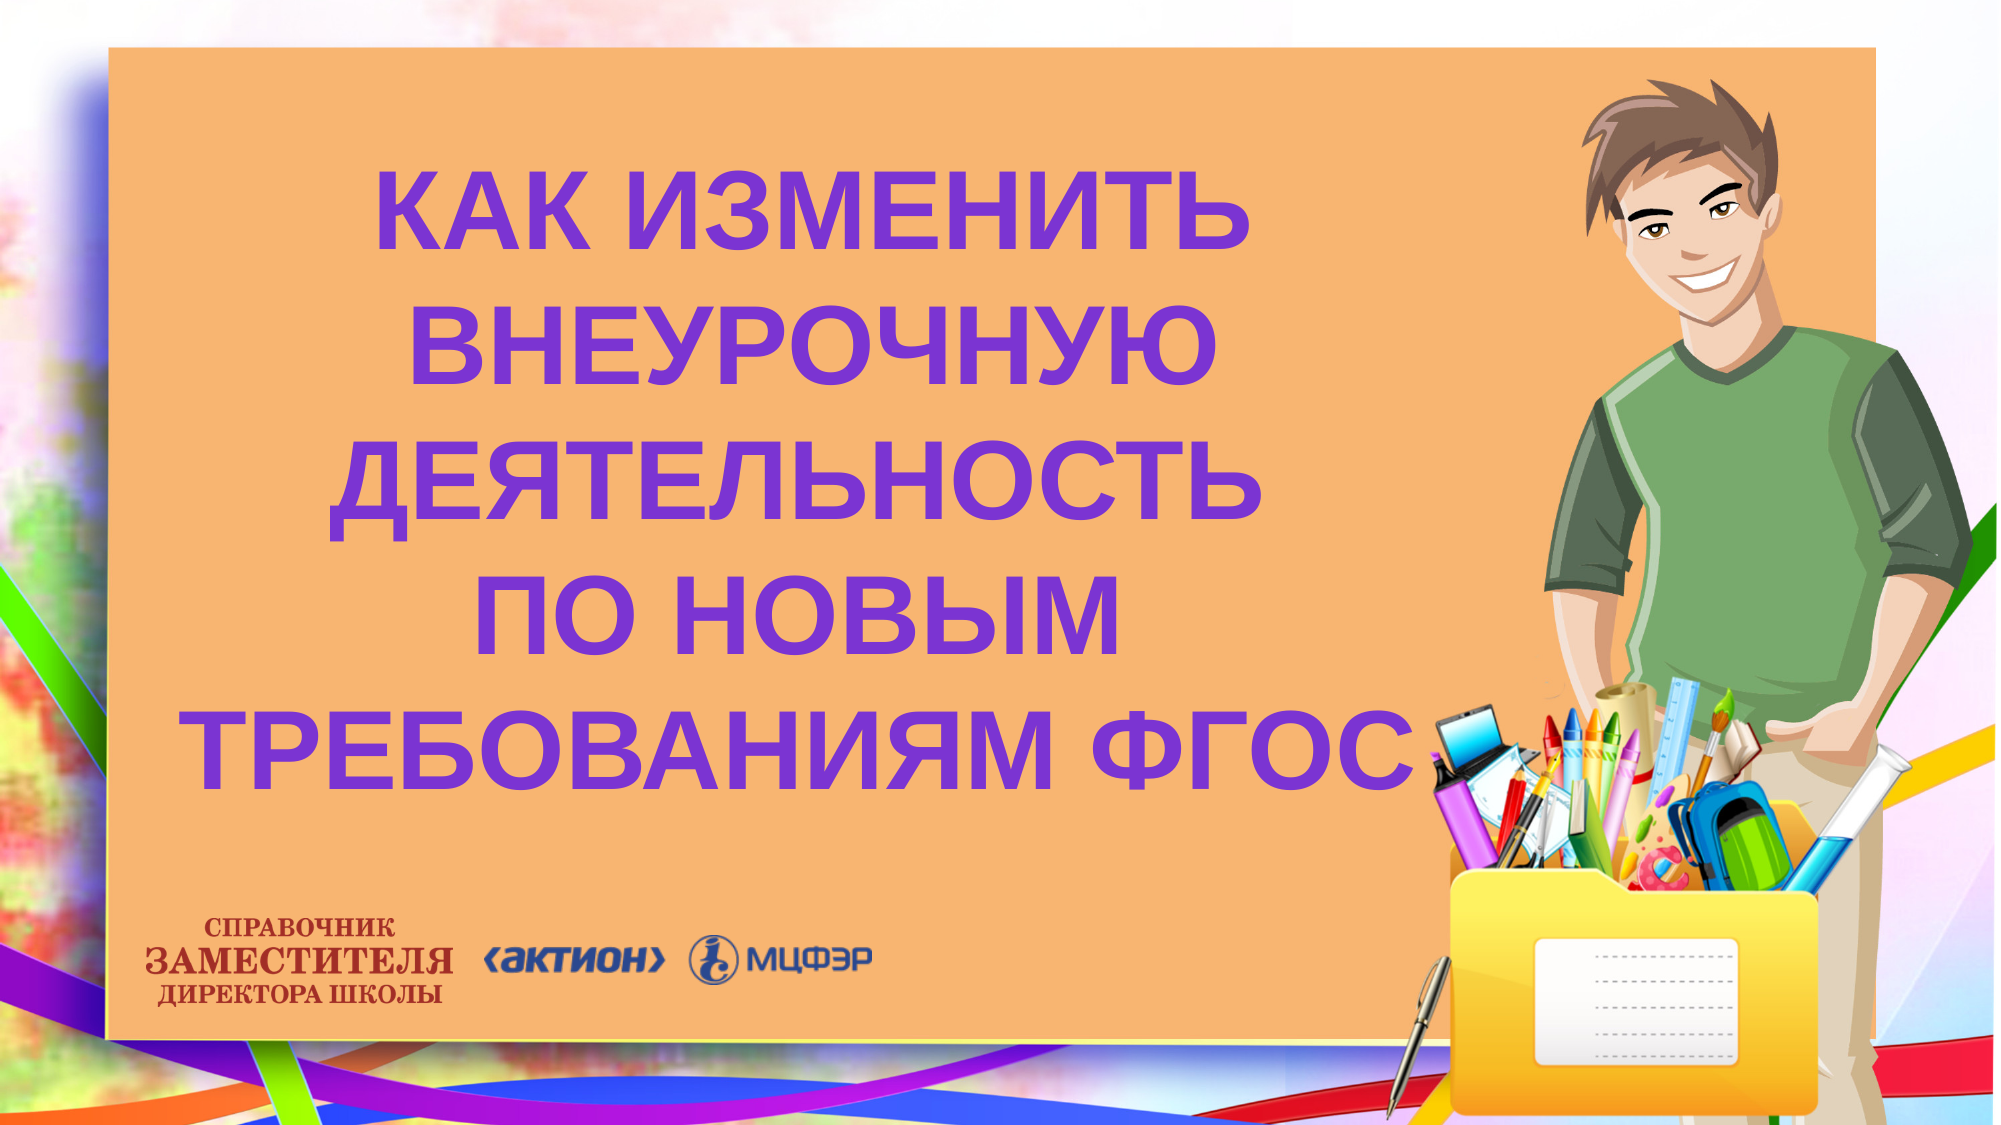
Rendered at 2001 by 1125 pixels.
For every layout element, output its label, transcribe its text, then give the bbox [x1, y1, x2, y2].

picture [0, 0, 2001, 1125]
text_box Как изменить внеурочную деятельность по новым требованиям ФГОС [40, 129, 1587, 820]
